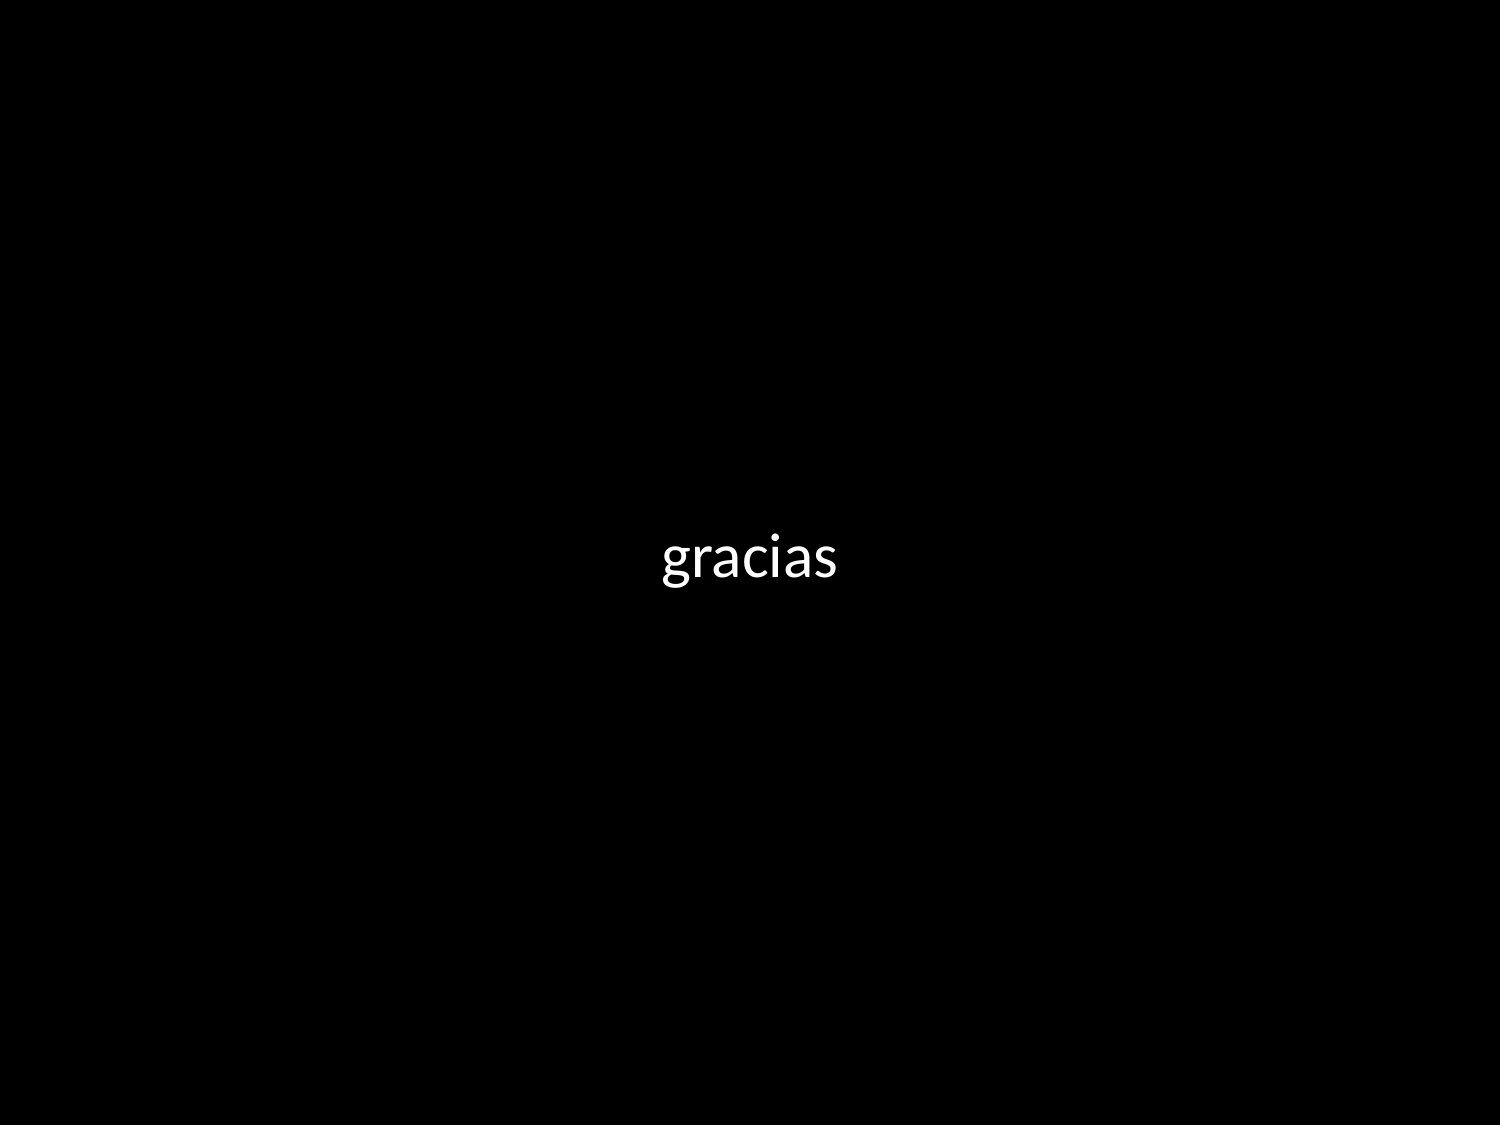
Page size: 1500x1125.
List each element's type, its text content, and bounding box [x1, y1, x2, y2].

title gracias [57, 506, 1443, 598]
